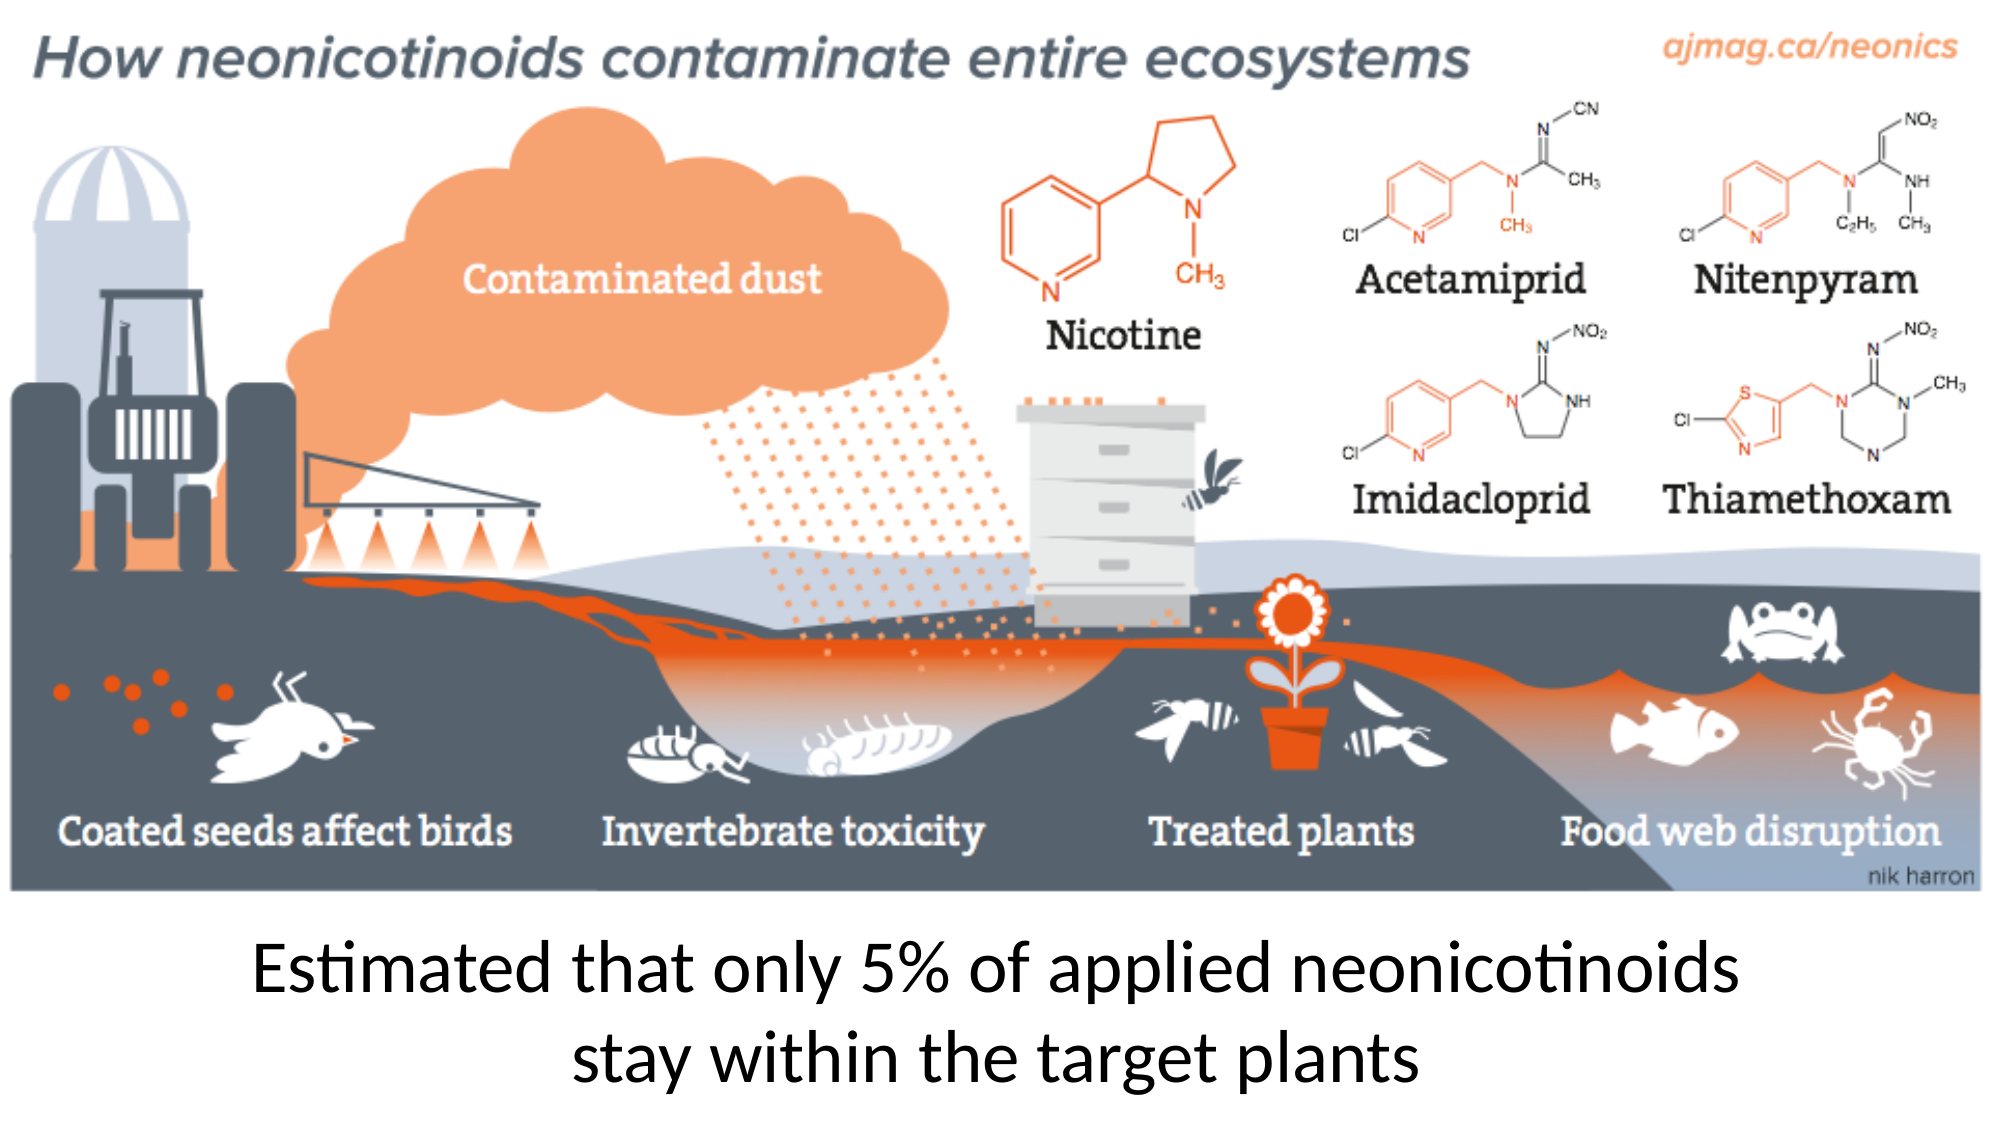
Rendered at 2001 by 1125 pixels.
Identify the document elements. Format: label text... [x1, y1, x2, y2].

picture [0, 0, 1993, 900]
text_box Estimated that only 5% of applied neonicotinoids stay within the target plants [8, 910, 1984, 1106]
